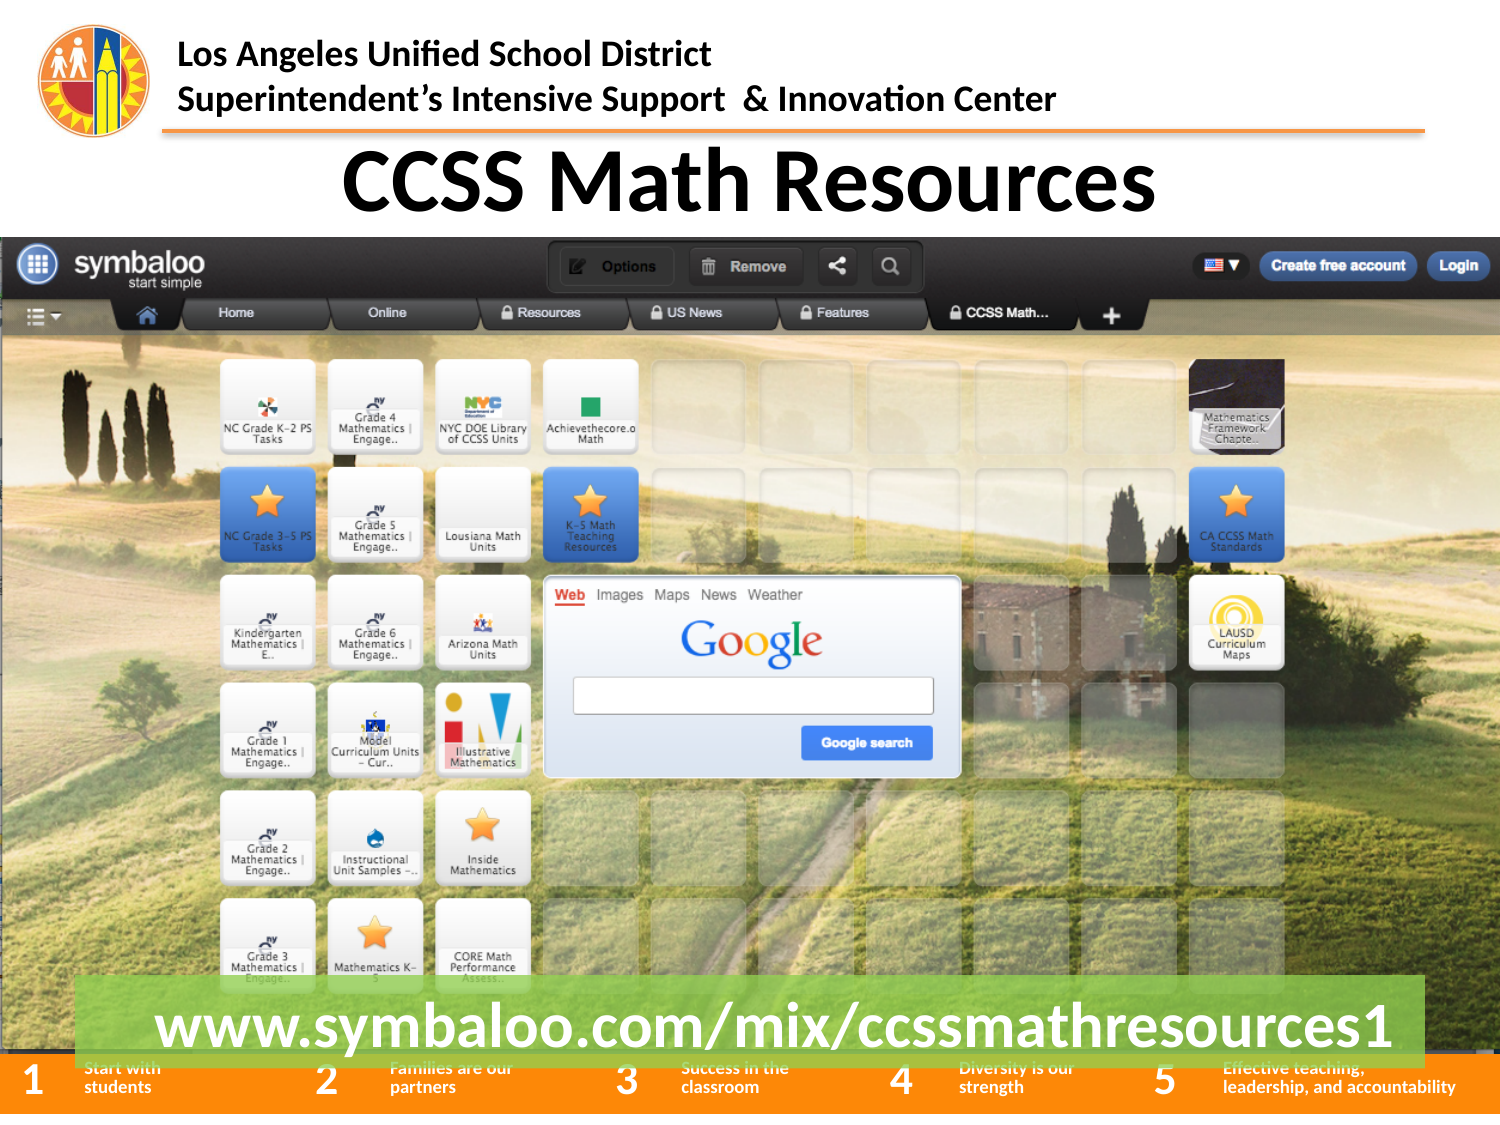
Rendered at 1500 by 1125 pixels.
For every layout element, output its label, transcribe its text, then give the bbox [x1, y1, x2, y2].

picture [37, 24, 150, 138]
picture [0, 237, 1500, 1054]
list www.symbaloo.com/mix/ccssmathresources1 [75, 1063, 1425, 1069]
title CCSS Math Resources [75, 98, 1425, 235]
